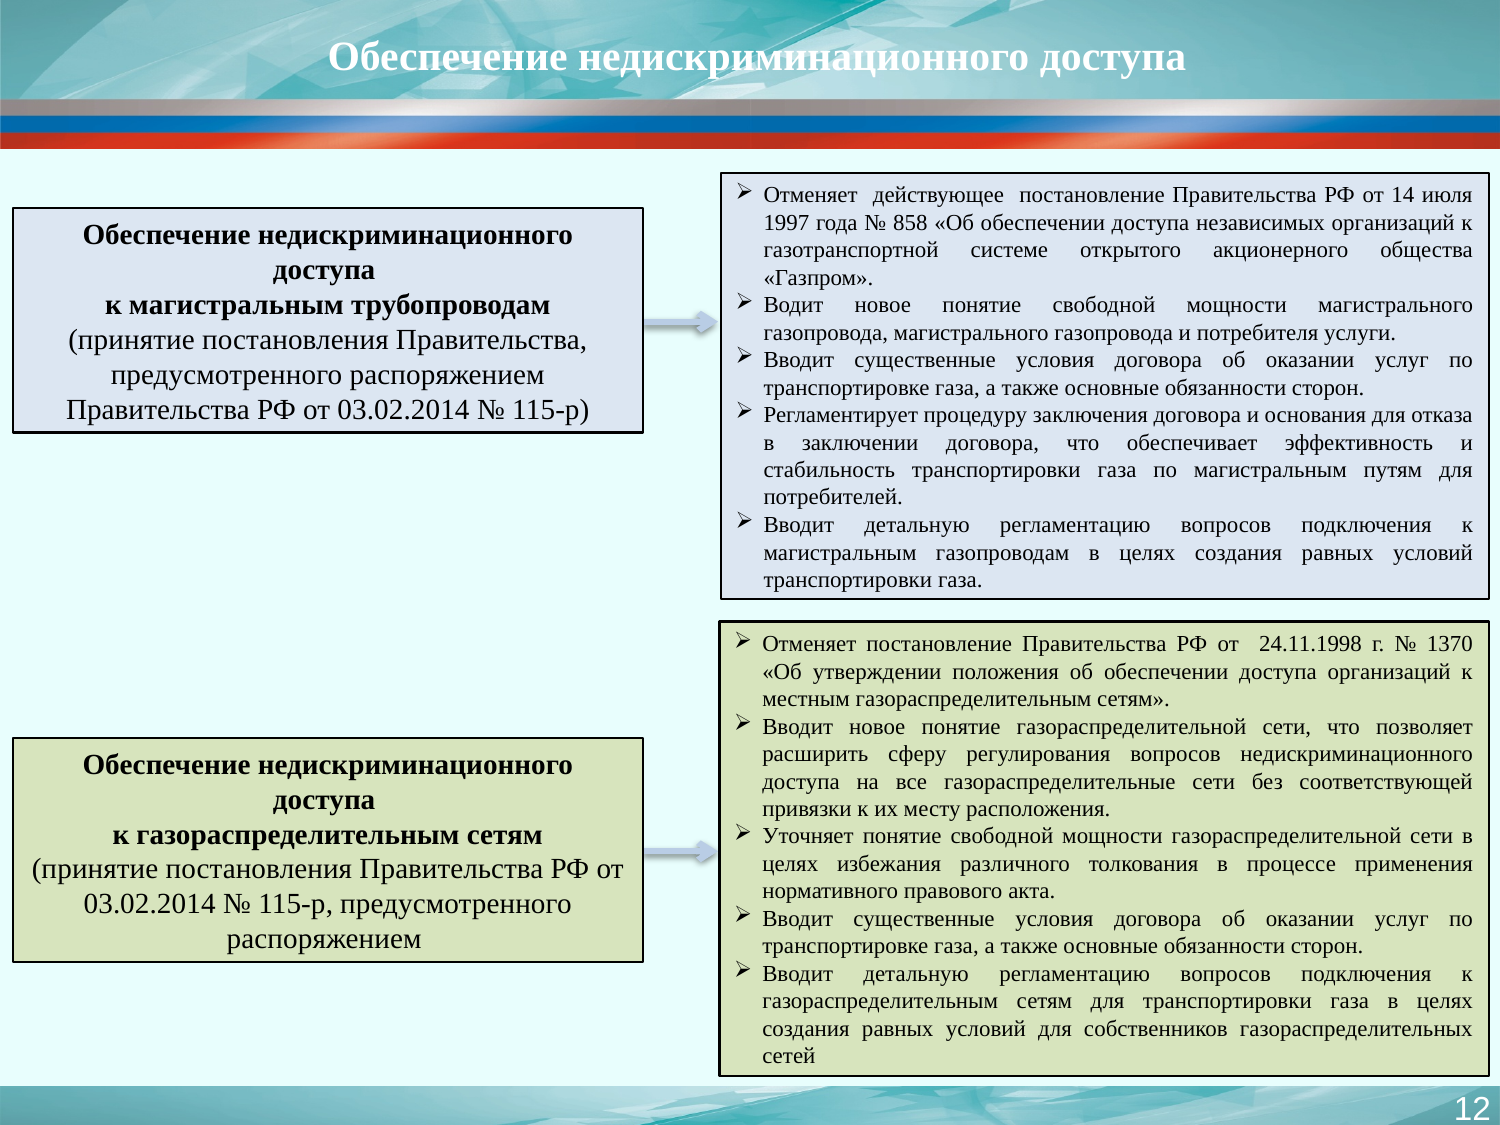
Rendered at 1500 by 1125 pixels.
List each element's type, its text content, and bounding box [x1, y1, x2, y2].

text_box Обеспечение недискриминационного доступа к магистральным трубопроводам (принятие постановления Правительства, предусмотренного распоряжением Правительства РФ от 03.02.2014 № 115-р) [12, 207, 644, 434]
slide_number 12 [1155, 1079, 1500, 1125]
text_box Отменяет постановление Правительства РФ от 24.11.1998 г. № 1370 «Об утверждении положения об обеспечении доступа организаций к местным газораспределительным сетям». Вводит новое понятие газораспределительной сети, что позволяет расширить сферу регулирования вопросов недискриминационного доступа на все газораспределительные сети без соответствующей привязки к их месту расположения. Уточняет понятие свободной мощности газораспределительной сети в целях избежания различного толкования в процессе применения нормативного правового акта. Вводит существенные условия договора об оказании услуг по транспортировке газа, а также основные обязанности сторон. Вводит детальную регламентацию вопросов подключения к газораспределительным сетям для транспортировки газа в целях создания равных условий для собственников газораспределительных сетей [718, 620, 1490, 1077]
picture [0, 0, 1500, 149]
picture [0, 1086, 1155, 1125]
title Обеспечение недискриминационного доступа [1, 0, 1500, 103]
text_box Обеспечение недискриминационного доступа к газораспределительным сетям (принятие постановления Правительства РФ от 03.02.2014 № 115-р, предусмотренного распоряжением [12, 737, 644, 963]
text_box Отменяет действующее постановление Правительства РФ от 14 июля 1997 года № 858 «Об обеспечении доступа независимых организаций к газотранспортной системе открытого акционерного общества «Газпром». Водит новое понятие свободной мощности магистрального газопровода, магистрального газопровода и потребителя услуги. Вводит существенные условия договора об оказании услуг по транспортировке газа, а также основные обязанности сторон. Регламентирует процедуру заключения договора и основания для отказа в заключении договора, что обеспечивает эффективность и стабильность транспортировки газа по магистральным путям для потребителей. Вводит детальную регламентацию вопросов подключения к магистральным газопроводам в целях создания равных условий транспортировки газа. [720, 172, 1490, 600]
